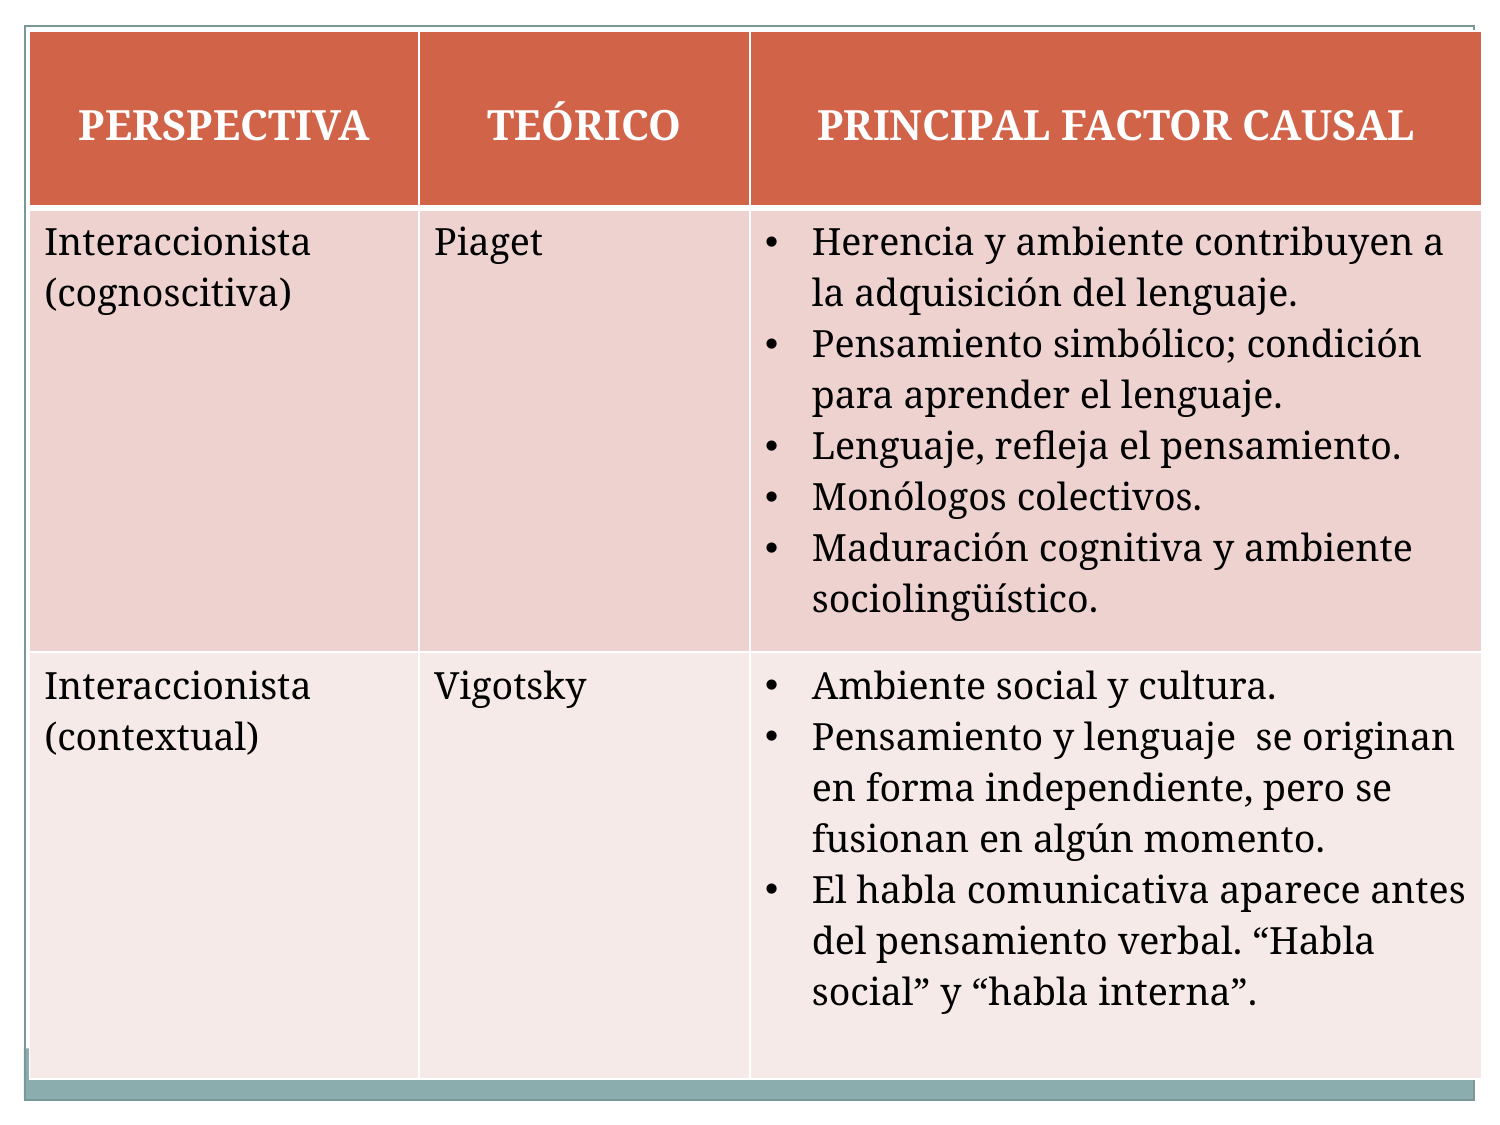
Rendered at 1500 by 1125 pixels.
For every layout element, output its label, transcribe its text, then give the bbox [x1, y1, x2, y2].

table_cell Interaccionista (cognoscitiva) [30, 211, 418, 651]
table_cell Interaccionista (contextual) [30, 653, 418, 1078]
table_cell Piaget [420, 211, 749, 651]
table_header PERSPECTIVA [30, 32, 418, 205]
table_cell Ambiente social y cultura. Pensamiento y lenguaje se originan en forma independiente, pero se fusionan en algún momento. El habla comunicativa aparece antes del pensamiento verbal. “Habla social” y “habla interna”. [751, 653, 1481, 1078]
table_header PRINCIPAL FACTOR CAUSAL [751, 32, 1481, 205]
table_cell Vigotsky [420, 653, 749, 1078]
table_header TEÓRICO [420, 32, 749, 205]
table_cell Herencia y ambiente contribuyen a la adquisición del lenguaje. Pensamiento simbólico; condición para aprender el lenguaje. Lenguaje, refleja el pensamiento. Monólogos colectivos. Maduración cognitiva y ambiente sociolingüístico. [751, 211, 1481, 651]
